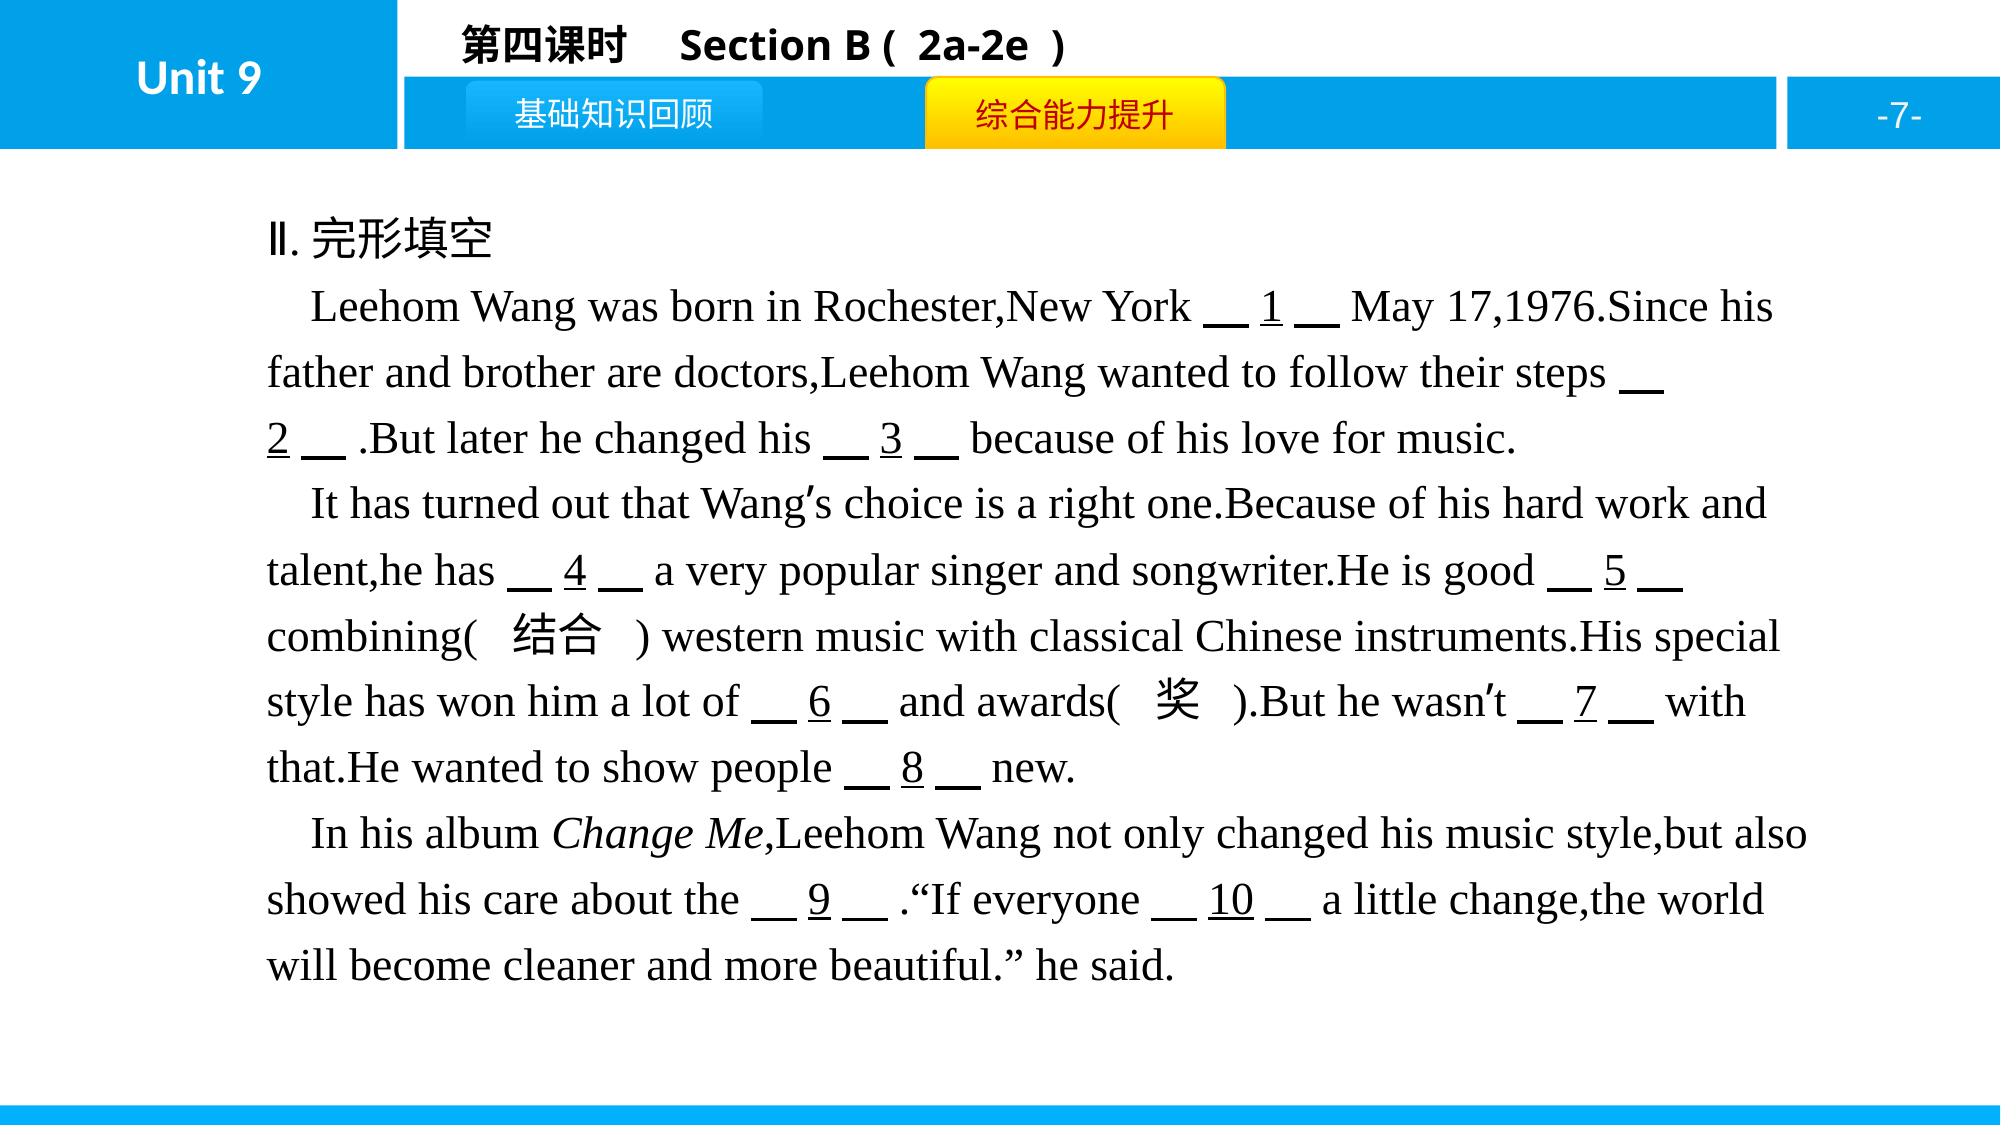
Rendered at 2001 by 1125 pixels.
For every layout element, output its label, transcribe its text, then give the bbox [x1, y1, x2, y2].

text_box Ⅱ.完形填空 Leehom Wang was born in Rochester,New York 1 May 17,1976.Since his father and brother are doctors,Leehom Wang wanted to follow their steps 2 .But later he changed his 3 because of his love for music. It has turned out that Wang’s choice is a right one.Because of his hard work and talent,he has 4 a very popular singer and songwriter.He is good 5 combining( 结合 ) western music with classical Chinese instruments.His special style has won him a lot of 6 and awards( 奖 ).But he wasn’t 7 with that.He wanted to show people 8 new. In his album Change Me,Leehom Wang not only changed his music style,but also showed his care about the 9 .“If everyone 10 a little change,the world will become cleaner and more beautiful.” he said. [251, 190, 1837, 998]
